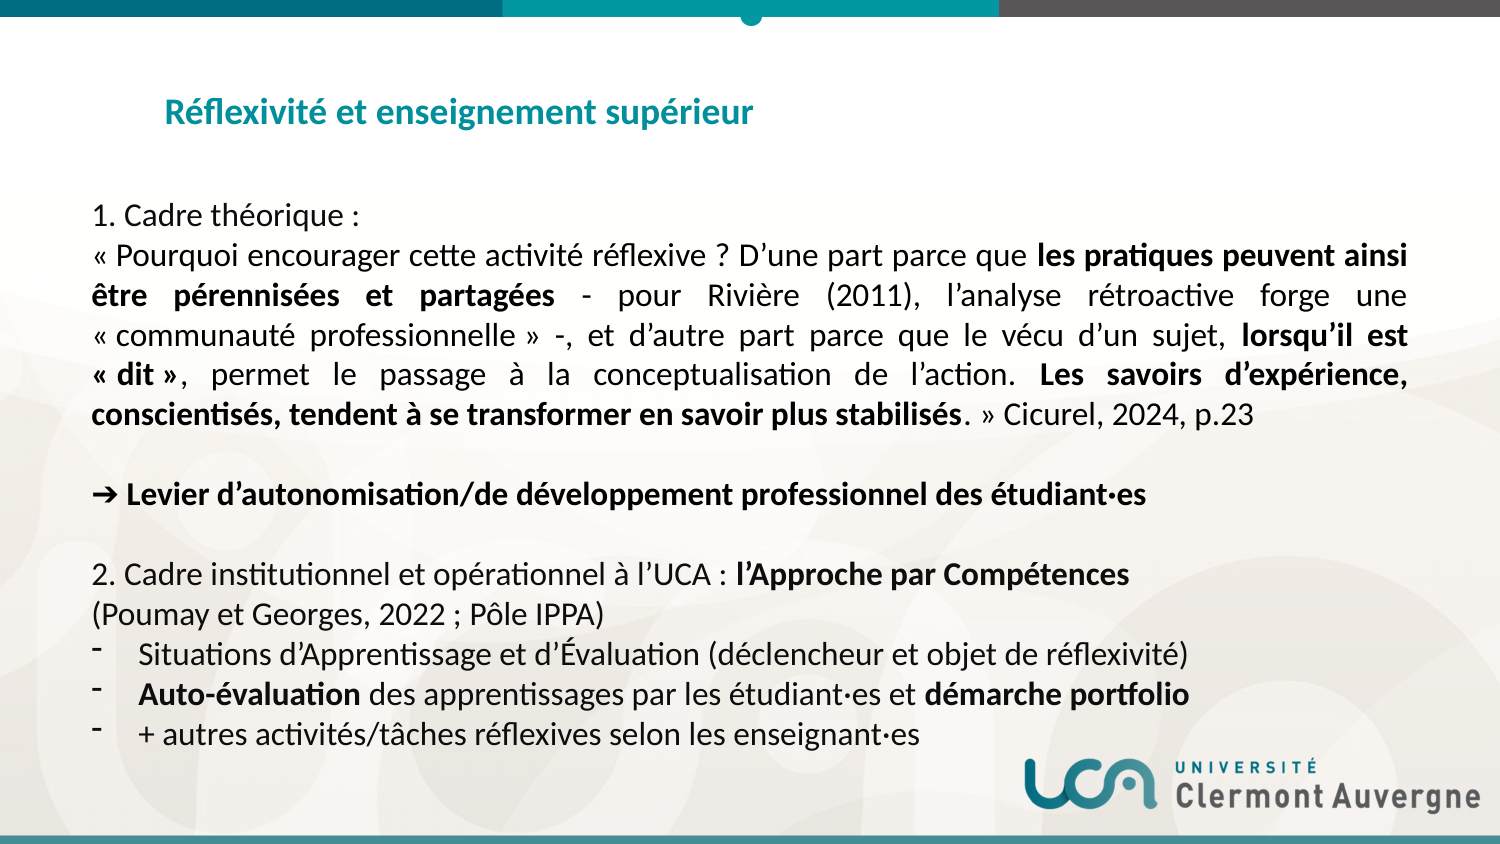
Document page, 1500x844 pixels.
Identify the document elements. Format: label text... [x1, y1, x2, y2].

text_box Réflexivité et enseignement supérieur [149, 79, 770, 139]
text_box 1. Cadre théorique : « Pourquoi encourager cette activité réflexive ? D’une part parce que les pratiques peuvent ainsi être pérennisées et partagées - pour Rivière (2011), l’analyse rétroactive forge une « communauté professionnelle » -, et d’autre part parce que le vécu d’un sujet, lorsqu’il est « dit », permet le passage à la conceptualisation de l’action. Les savoirs d’expérience, conscientisés, tendent à se transformer en savoir plus stabilisés. » Cicurel, 2024, p.23 ➔ Levier d’autonomisation/de développement professionnel des étudiant·es 2. Cadre institutionnel et opérationnel à l’UCA : l’Approche par Compétences (Poumay et Georges, 2022 ; Pôle IPPA) Situations d’Apprentissage et d’Évaluation (déclencheur et objet de réflexivité) Auto-évaluation des apprentissages par les étudiant·es et démarche portfolio + autres activités/tâches réflexives selon les enseignant·es [76, 185, 1424, 760]
picture [0, 0, 1500, 844]
